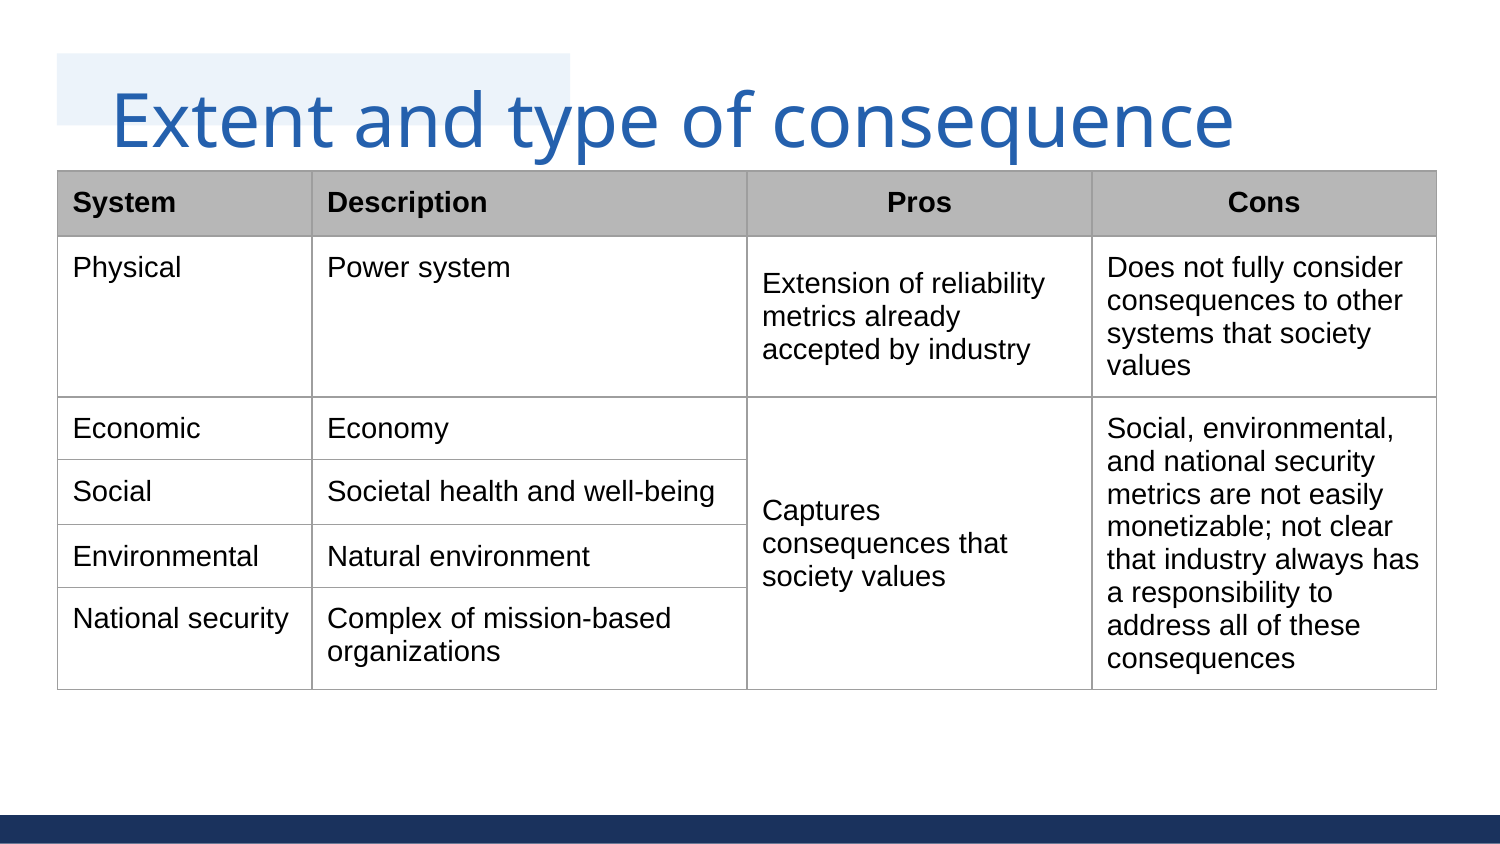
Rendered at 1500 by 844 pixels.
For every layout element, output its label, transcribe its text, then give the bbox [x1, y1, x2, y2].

table_cell Social [58, 460, 311, 524]
text_box [56, 53, 571, 126]
table_cell Physical [58, 237, 311, 396]
text_box [0, 815, 1500, 844]
table_cell Complex of mission-based organizations [313, 588, 746, 689]
table_header Cons [1093, 172, 1436, 235]
title Extent and type of consequence [100, 76, 1395, 169]
table_header System [58, 172, 311, 235]
table_cell Captures consequences that society values [748, 398, 1091, 689]
table_cell Power system [313, 237, 746, 396]
table_cell Social, environmental, and national security metrics are not easily monetizable; not clear that industry always has a responsibility to address all of these consequences [1093, 398, 1436, 689]
table_cell Environmental [58, 525, 311, 587]
table_cell Extension of reliability metrics already accepted by industry [748, 237, 1091, 396]
table_cell Economic [58, 398, 311, 459]
table_cell Does not fully consider consequences to other systems that society values [1093, 237, 1436, 396]
table_cell Natural environment [313, 525, 746, 587]
table_cell National security [58, 588, 311, 689]
table_cell Economy [313, 398, 746, 459]
table_cell Societal health and well-being [313, 460, 746, 524]
table_header Description [313, 172, 746, 235]
table_header Pros [748, 172, 1091, 235]
